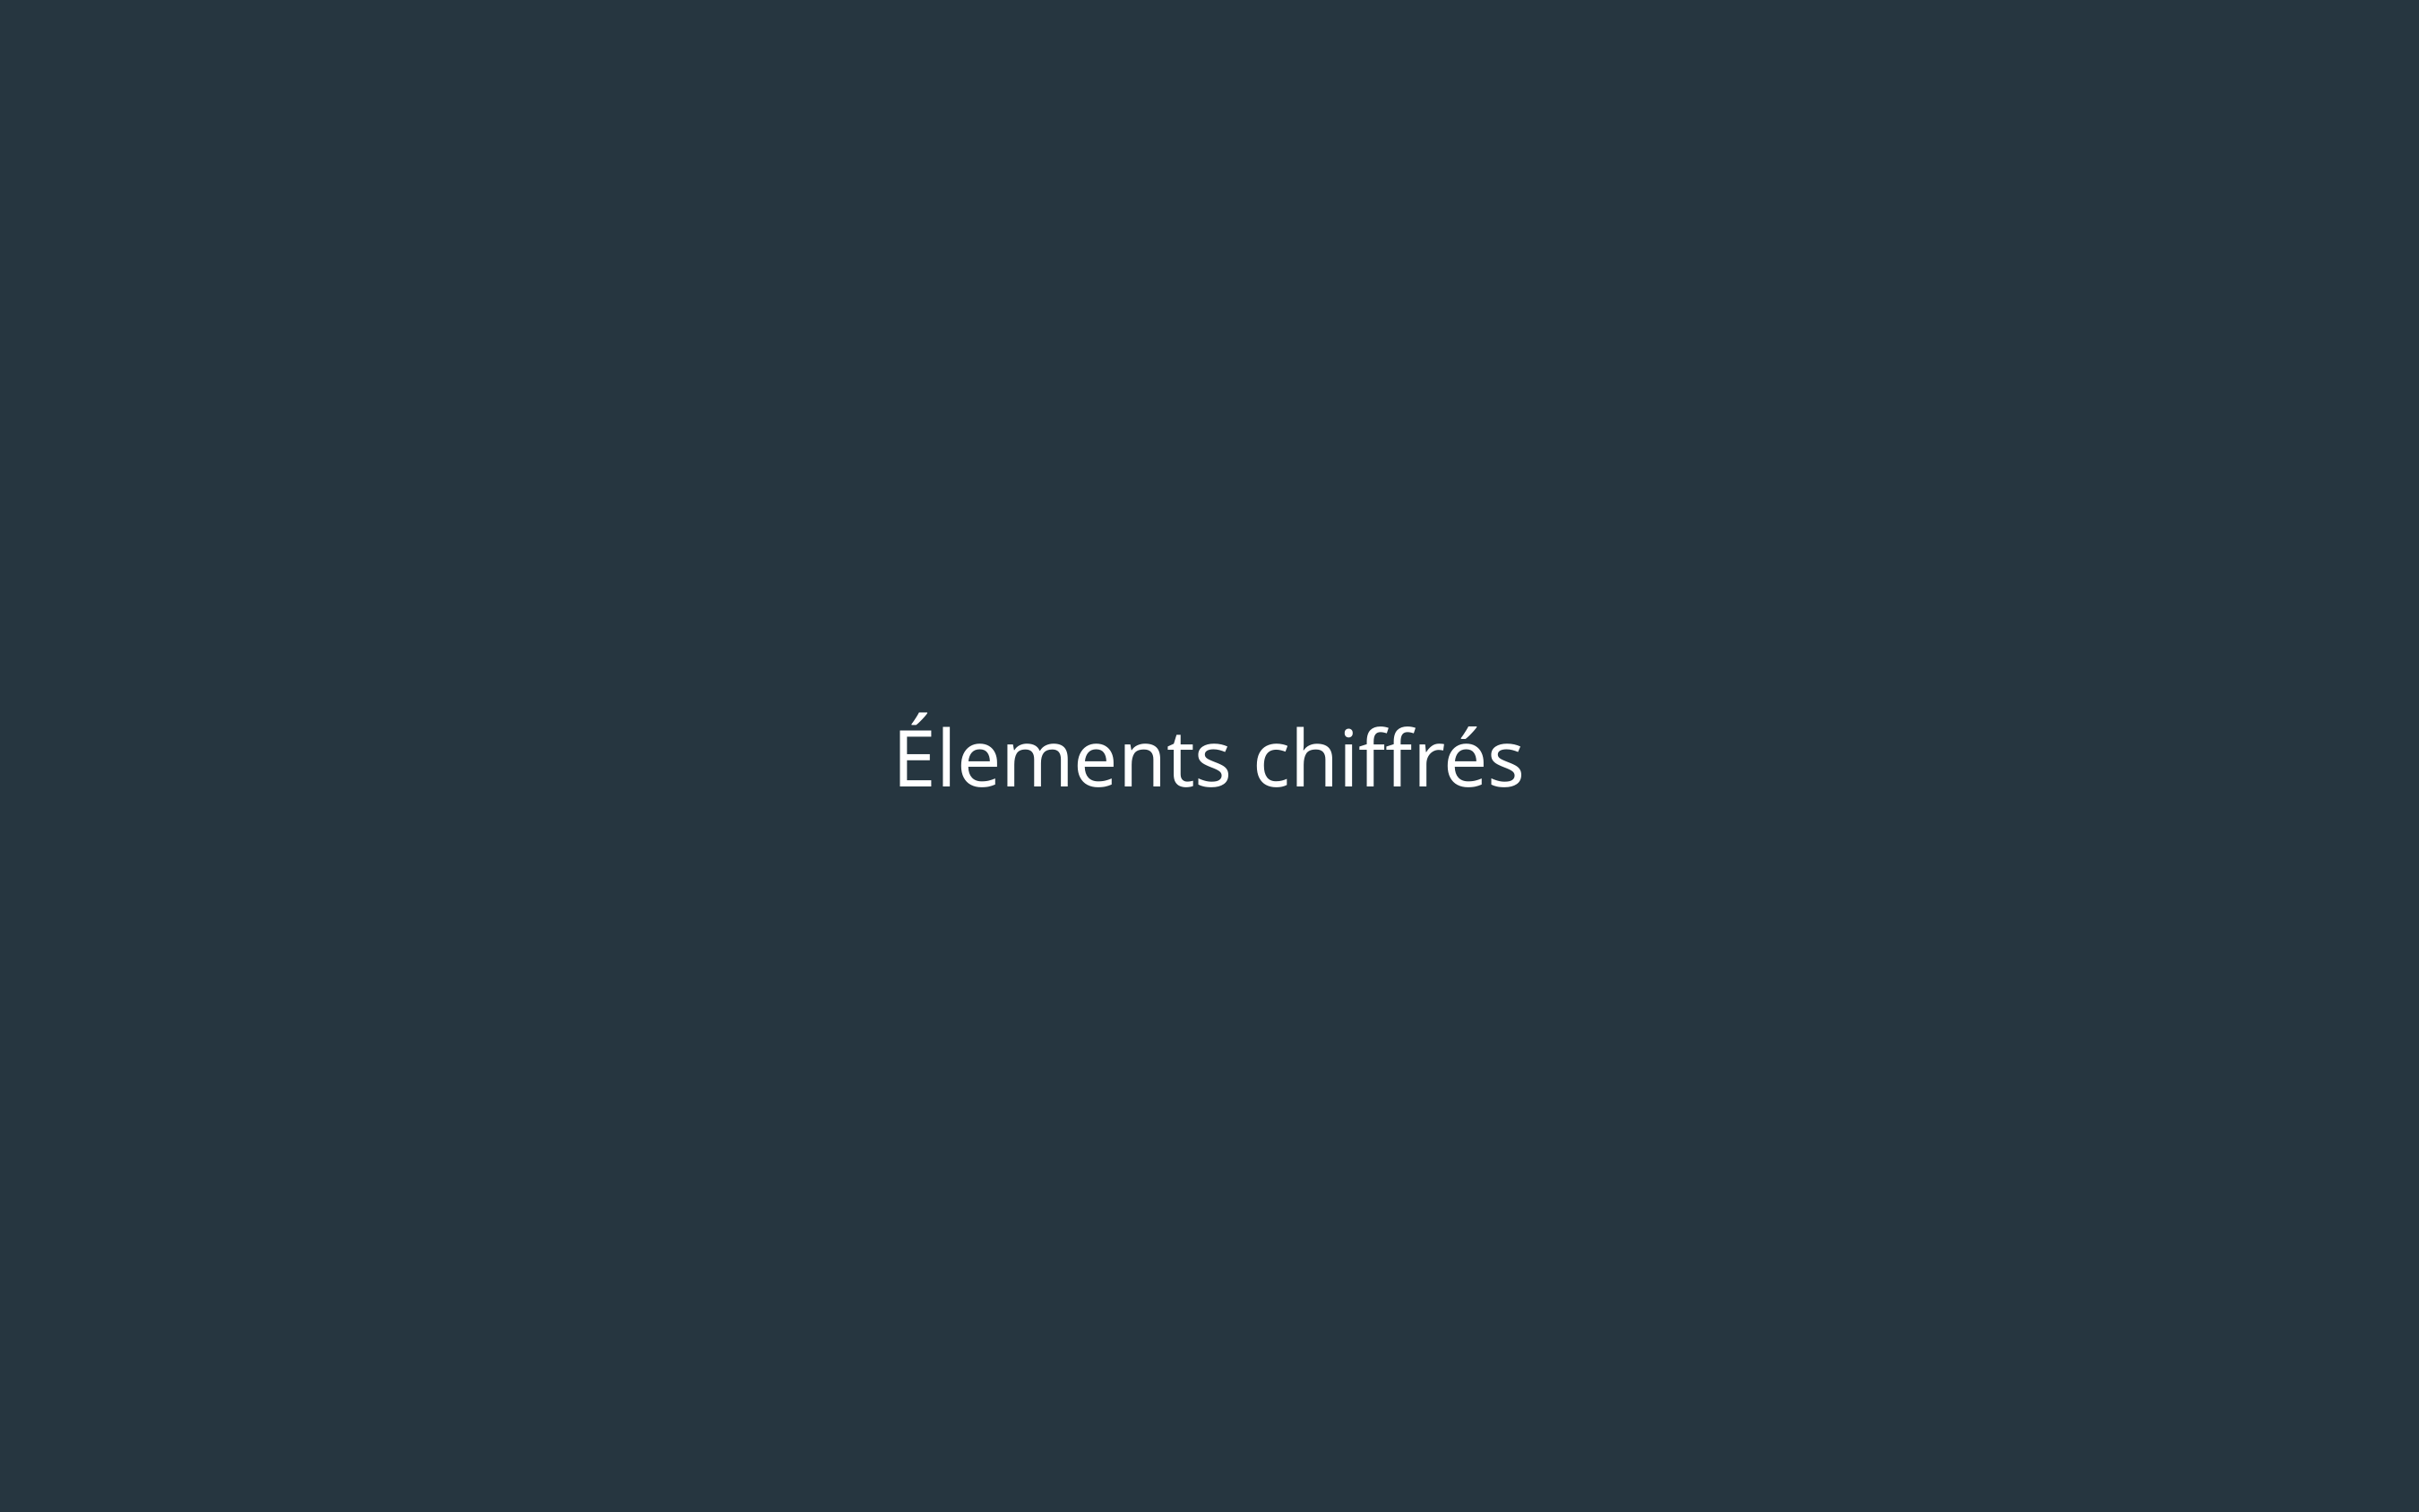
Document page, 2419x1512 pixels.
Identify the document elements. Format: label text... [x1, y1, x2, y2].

text_box Élements chiffrés [0, 0, 2419, 1512]
